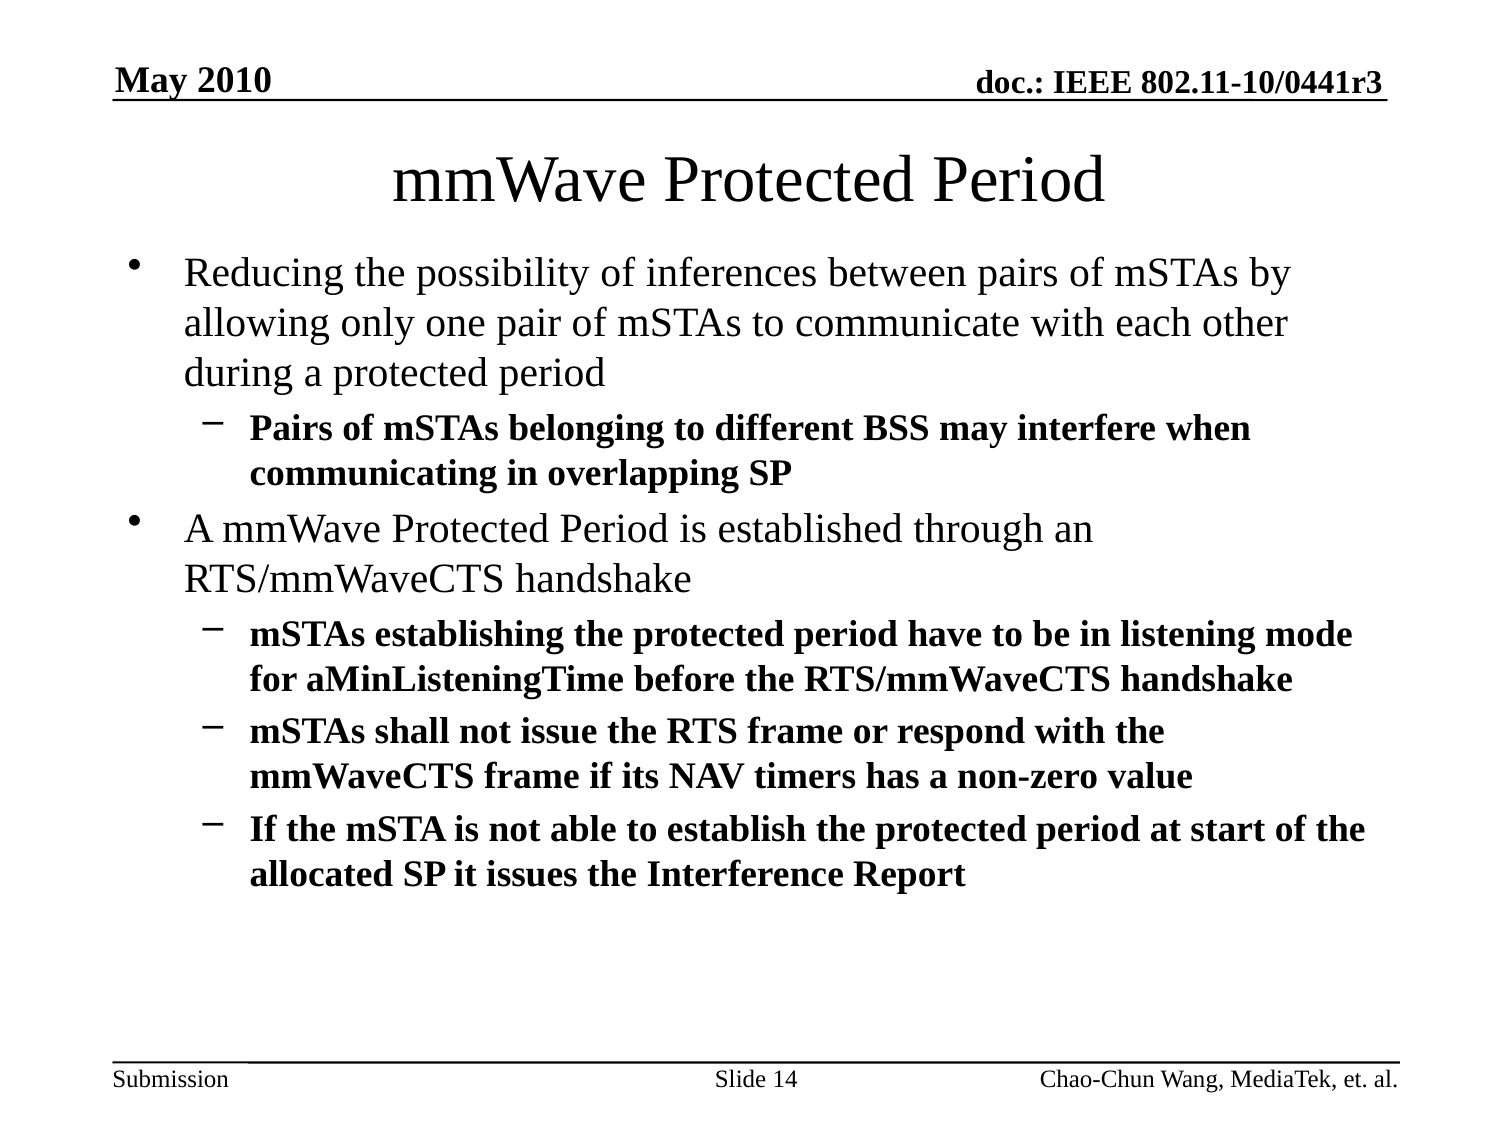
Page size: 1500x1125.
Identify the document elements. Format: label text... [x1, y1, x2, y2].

text_box May 2010 [114, 54, 273, 100]
text_box Slide 14 [675, 1062, 838, 1093]
title mmWave Protected Period [112, 112, 1388, 237]
text_box Chao-Chun Wang, MediaTek, et. al. [1039, 1062, 1399, 1093]
list Reducing the possibility of inferences between pairs of mSTAs by allowing only one pair of mSTAs to communicate with each other during a protected period Pairs of mSTAs belonging to different BSS may interfere when communicating in overlapping SP A mmWave Protected Period is established through an RTS/mmWaveCTS handshake mSTAs establishing the protected period have to be in listening mode for aMinListeningTime before the RTS/mmWaveCTS handshake mSTAs shall not issue the RTS frame or respond with the mmWaveCTS frame if its NAV timers has a non-zero value If the mSTA is not able to establish the protected period at start of the allocated SP it issues the Interference Report [112, 237, 1388, 1038]
